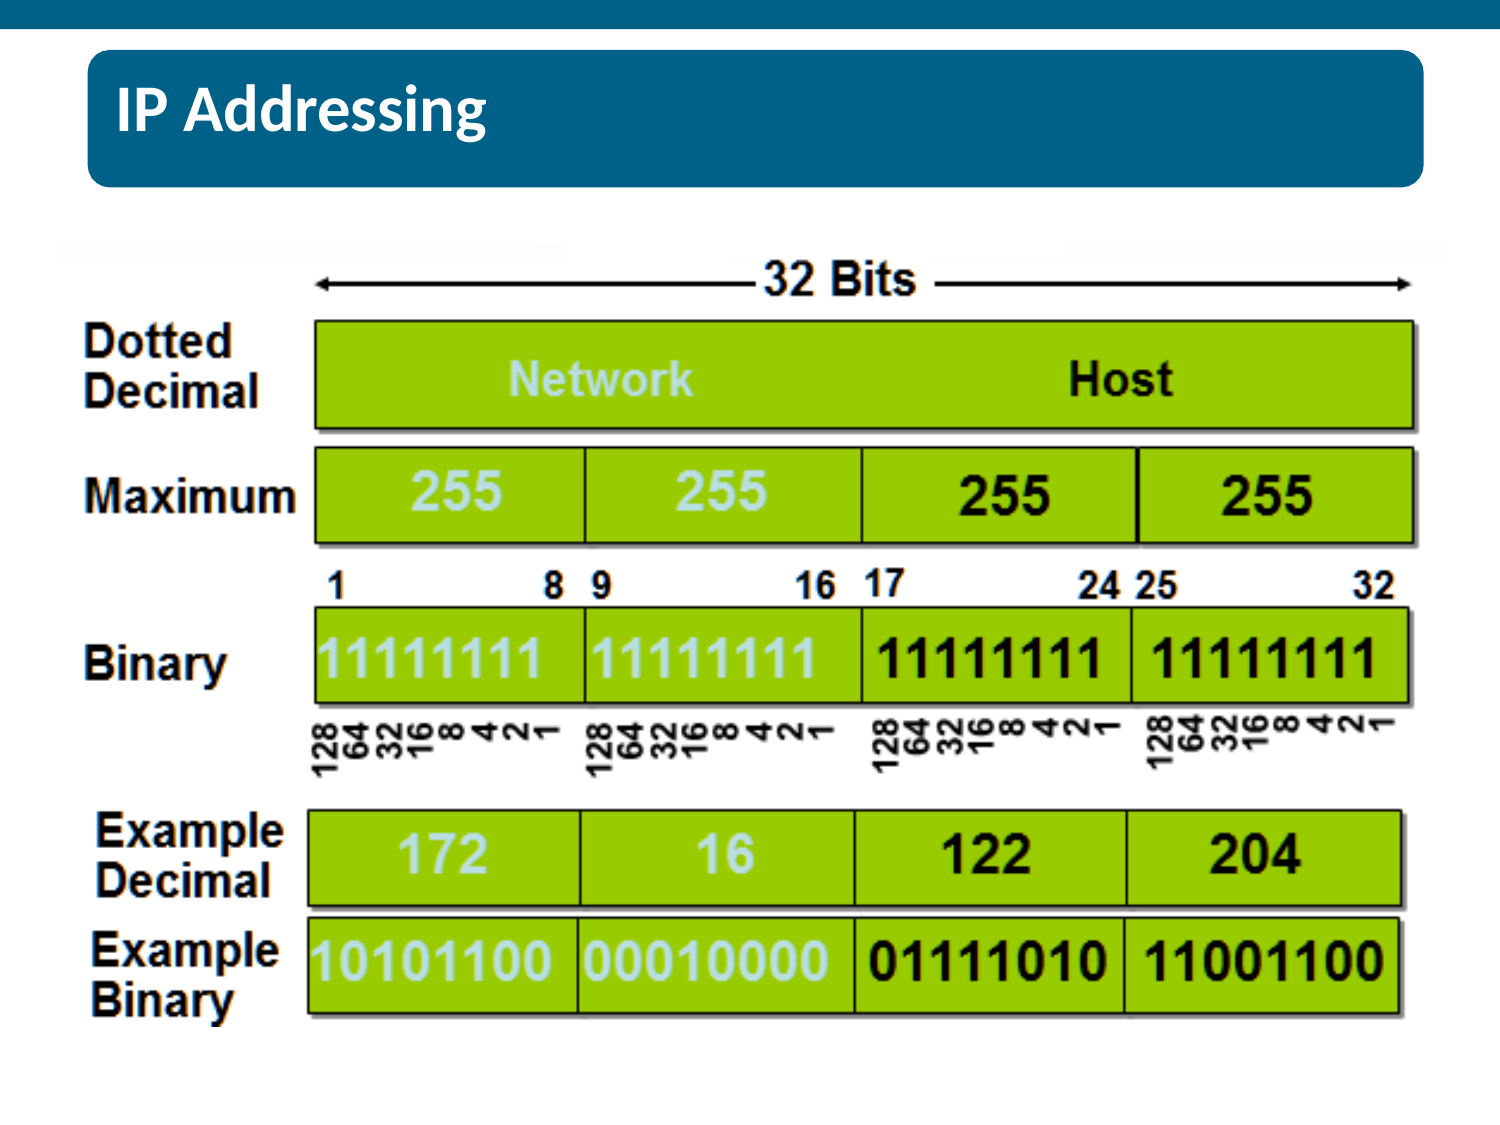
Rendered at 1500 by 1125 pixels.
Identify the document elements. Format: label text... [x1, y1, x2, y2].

text_box [87, 49, 1424, 188]
title IP Addressing [113, 62, 537, 253]
text_box [62, 244, 1446, 1027]
